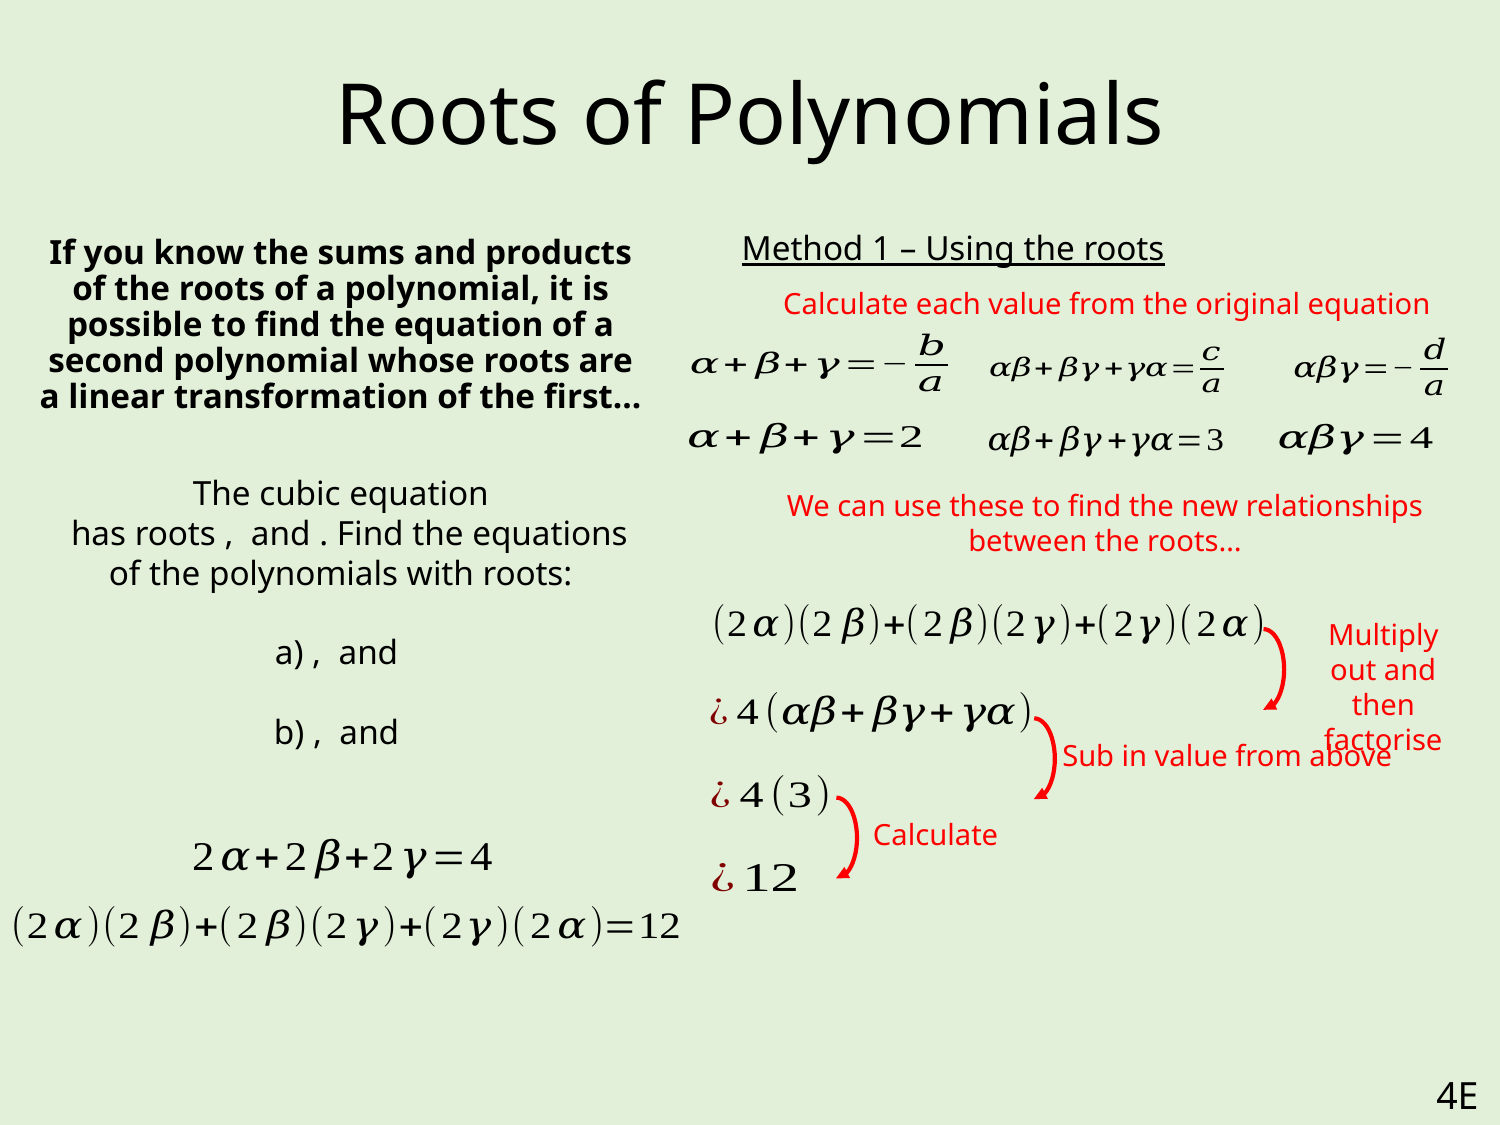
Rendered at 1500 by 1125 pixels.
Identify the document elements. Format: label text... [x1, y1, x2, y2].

text_box Sub in value from above [1050, 730, 1410, 780]
text_box [1033, 717, 1056, 800]
text_box Method 1 – Using the roots [726, 219, 1181, 275]
title Roots of Polynomials [103, 35, 1397, 199]
text_box [1263, 628, 1285, 710]
text_box [836, 797, 858, 879]
text_box Calculate each value from the original equation [768, 278, 1446, 329]
text_box Calculate [852, 809, 1025, 860]
text_box We can use these to find the new relationships between the roots… [721, 480, 1489, 565]
text_box 4E [1421, 1064, 1494, 1125]
text_box Multiply out and then factorise [1286, 609, 1480, 764]
